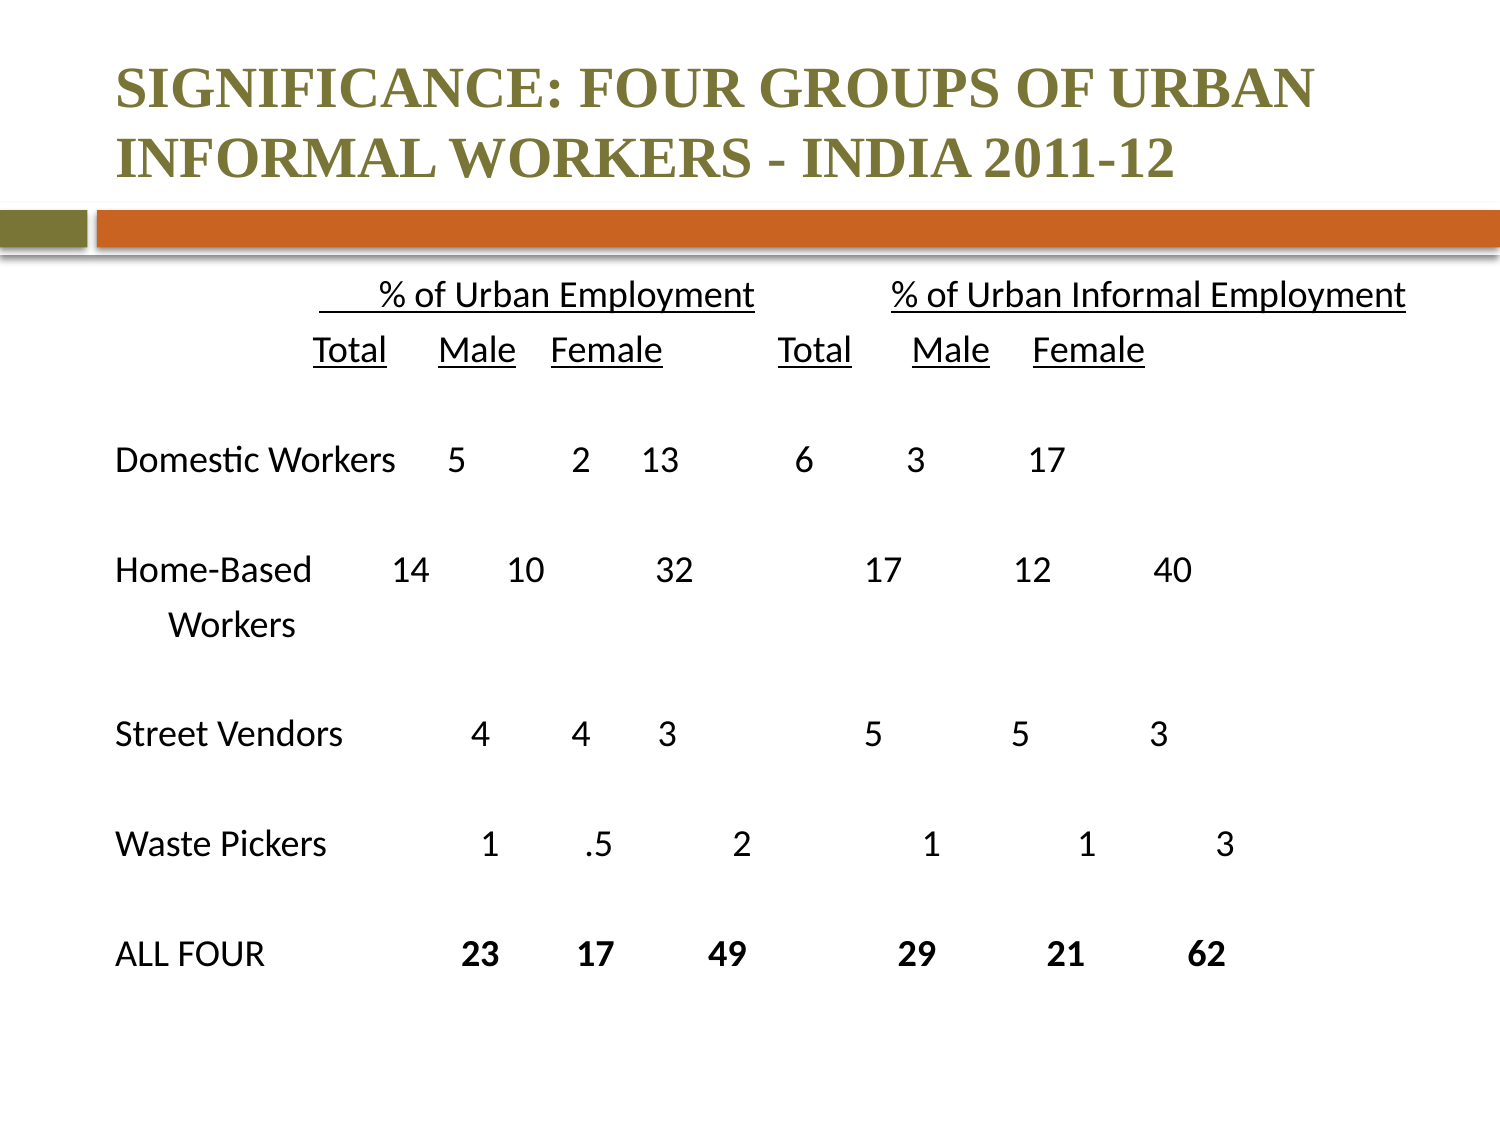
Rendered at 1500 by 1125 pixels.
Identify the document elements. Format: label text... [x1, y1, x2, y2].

title SIGNIFICANCE: FOUR GROUPS OF URBAN INFORMAL WORKERS - INDIA 2011-12 [100, 37, 1438, 200]
list % of Urban Employment % of Urban Informal Employment Total Male Female Total Male Female Domestic Workers 5 2 13 6 3 17 Home-Based 14 10 32 17 12 40 Workers Street Vendors 4 4 3 5 5 3 Waste Pickers 1 .5 2 1 1 3 ALL FOUR 23 17 49 29 21 62 [100, 262, 1438, 1000]
